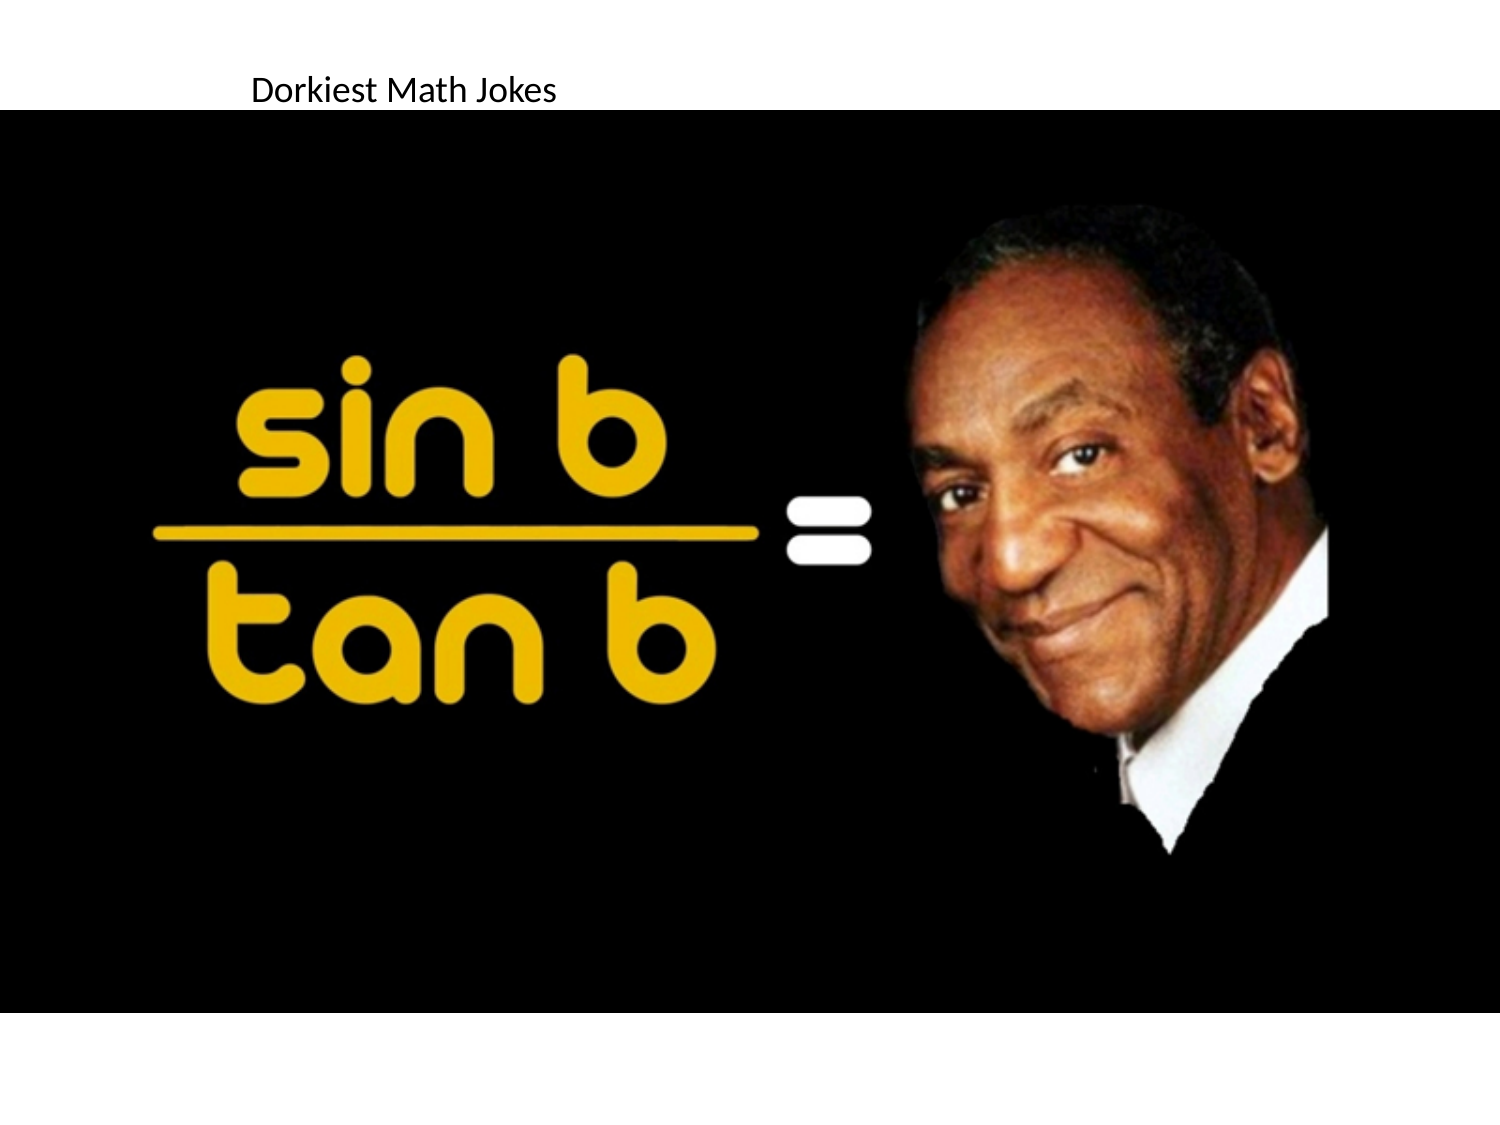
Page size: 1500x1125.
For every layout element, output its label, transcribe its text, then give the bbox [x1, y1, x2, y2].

picture [0, 110, 1500, 1013]
text_box Dorkiest Math Jokes [236, 57, 573, 108]
